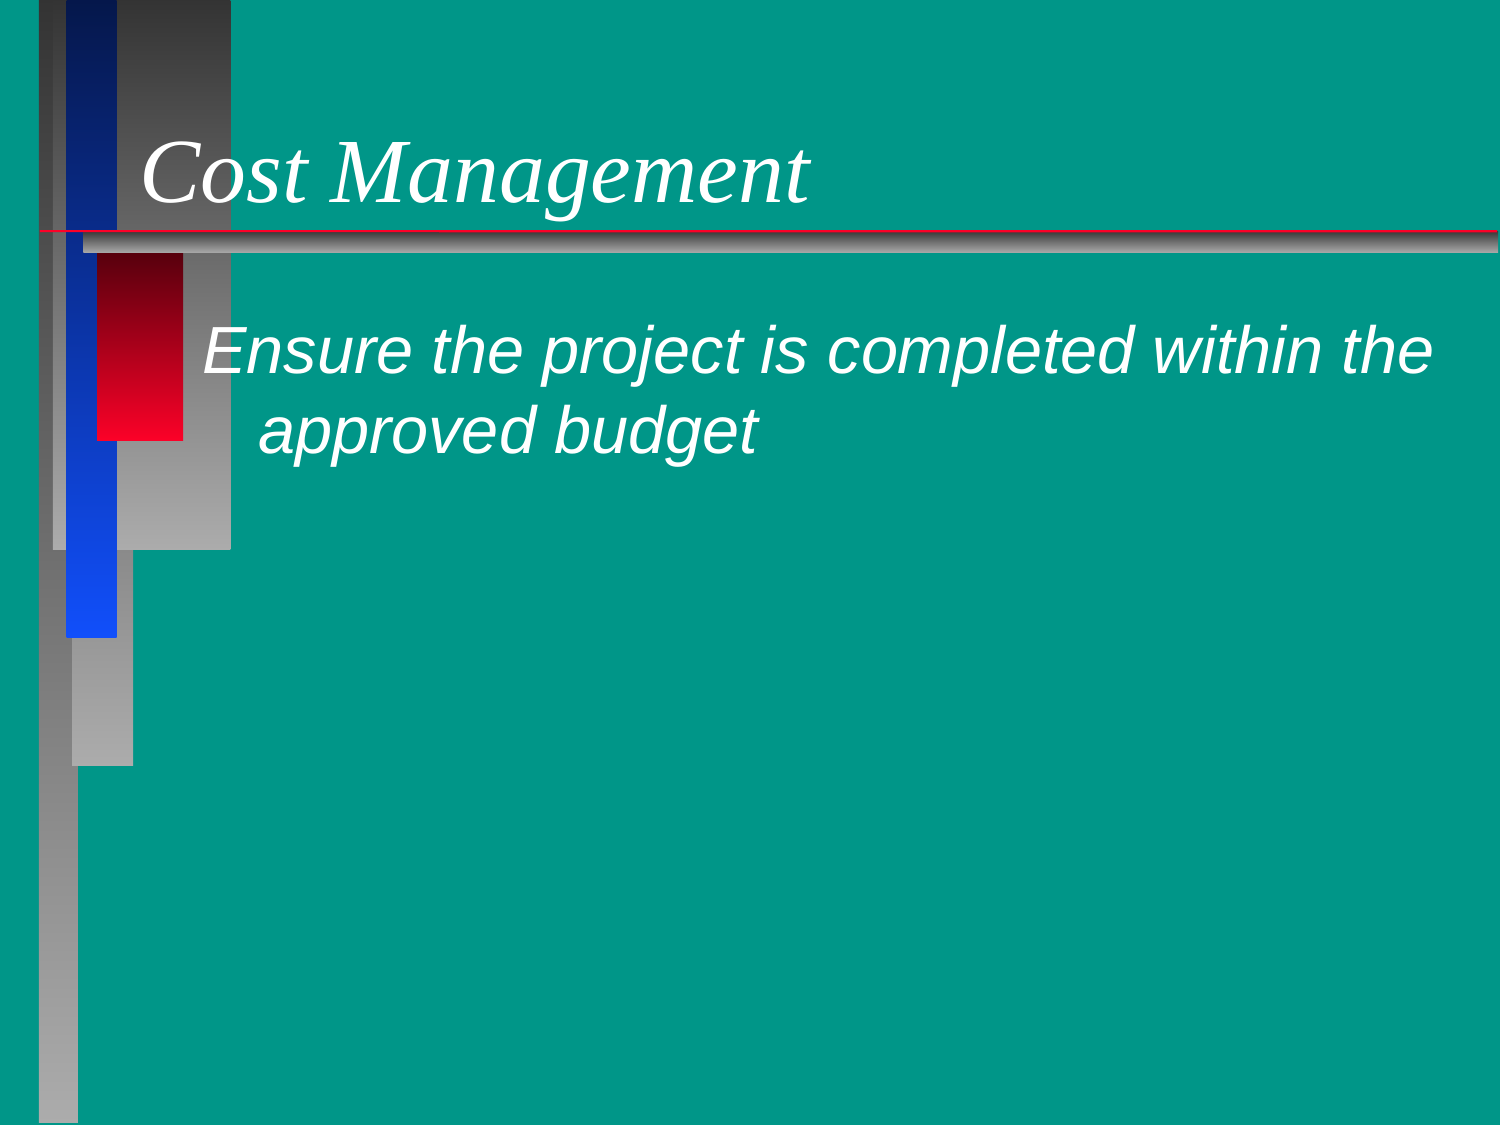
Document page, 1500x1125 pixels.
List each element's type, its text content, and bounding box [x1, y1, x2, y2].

title Cost Management [124, 36, 1401, 229]
list Ensure the project is completed within the approved budget [186, 299, 1463, 976]
